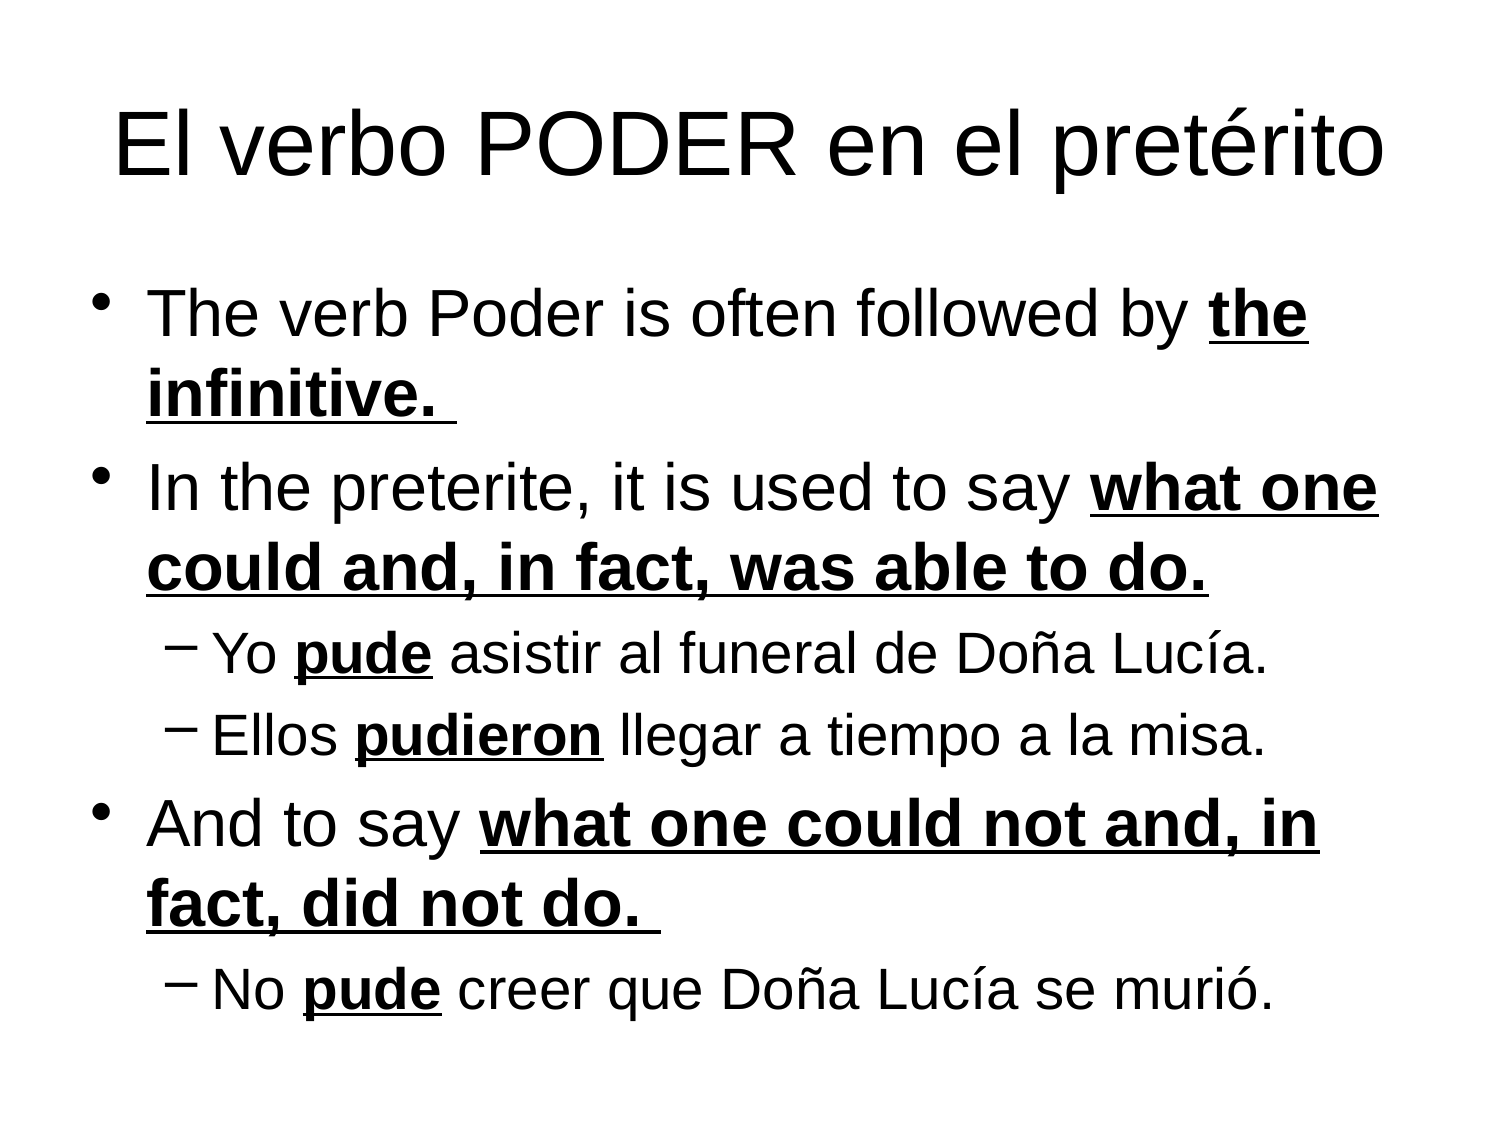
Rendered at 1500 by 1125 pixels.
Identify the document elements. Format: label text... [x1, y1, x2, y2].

list The verb Poder is often followed by the infinitive. In the preterite, it is used to say what one could and, in fact, was able to do. Yo pude asistir al funeral de Doña Lucía. Ellos pudieron llegar a tiempo a la misa. And to say what one could not and, in fact, did not do. No pude creer que Doña Lucía se murió. [74, 262, 1426, 1088]
title El verbo PODER en el pretérito [74, 44, 1426, 233]
